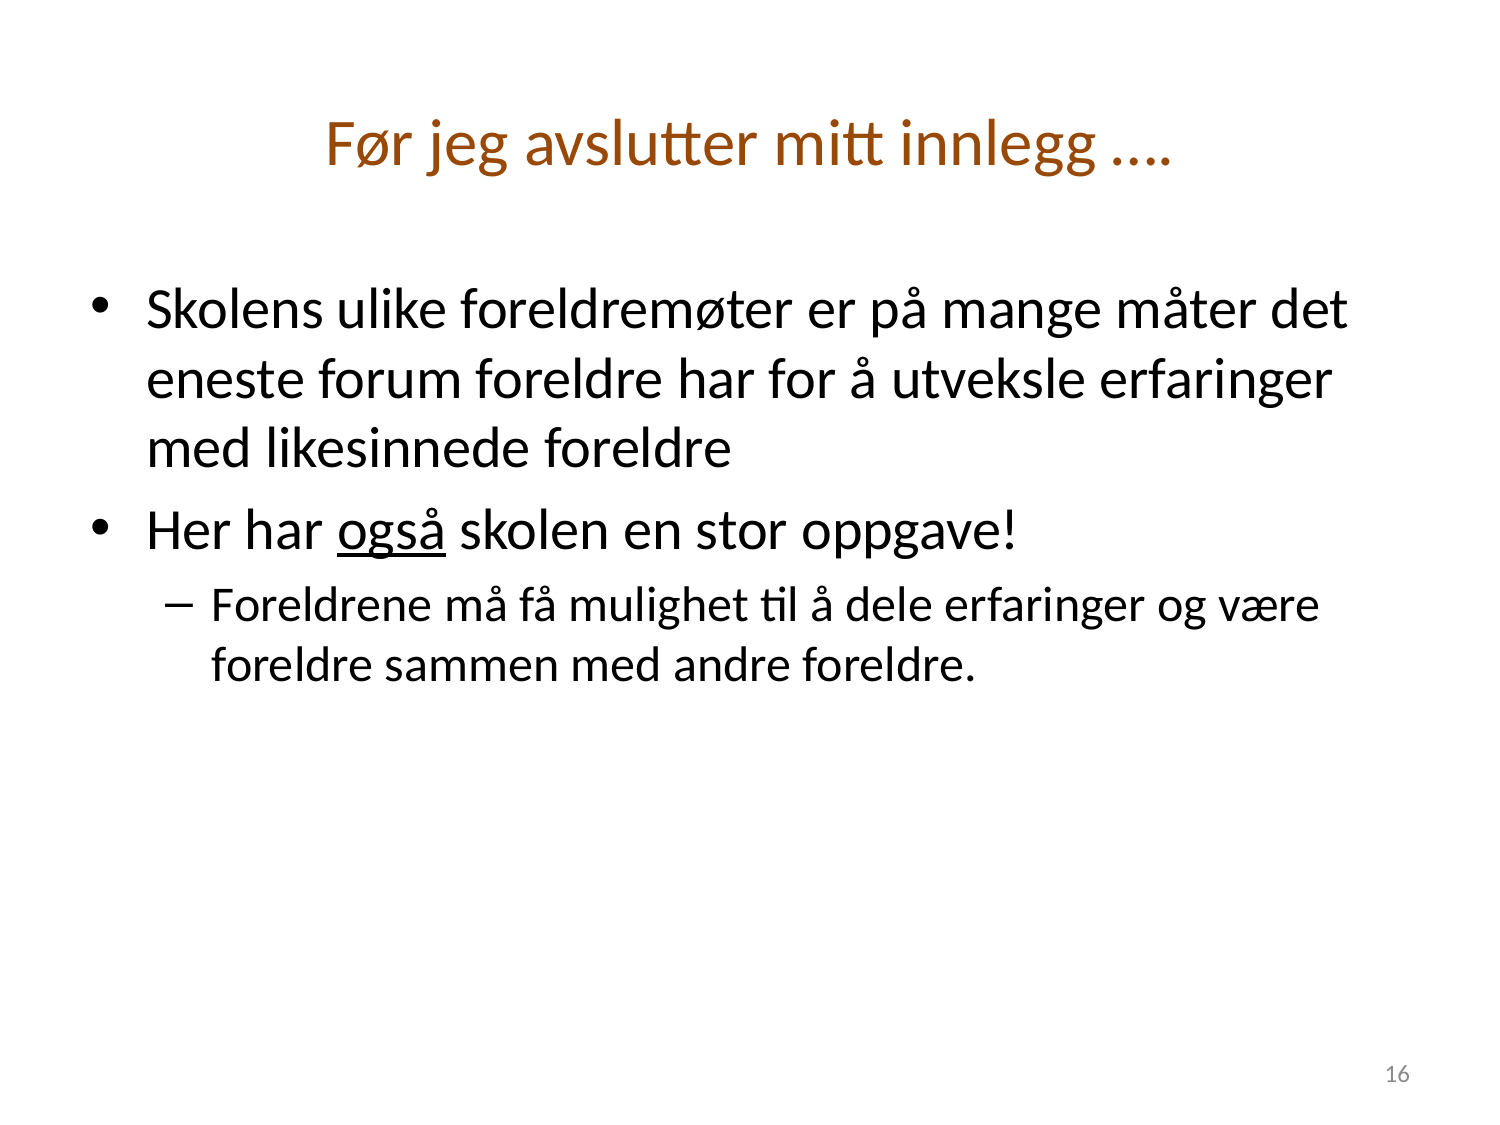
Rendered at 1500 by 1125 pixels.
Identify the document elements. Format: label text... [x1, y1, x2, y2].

slide_number 16 [1074, 1042, 1425, 1103]
title Før jeg avslutter mitt innlegg …. [75, 45, 1425, 233]
list Skolens ulike foreldremøter er på mange måter det eneste forum foreldre har for å utveksle erfaringer med likesinnede foreldre Her har også skolen en stor oppgave! Foreldrene må få mulighet til å dele erfaringer og være foreldre sammen med andre foreldre. [75, 262, 1425, 1005]
